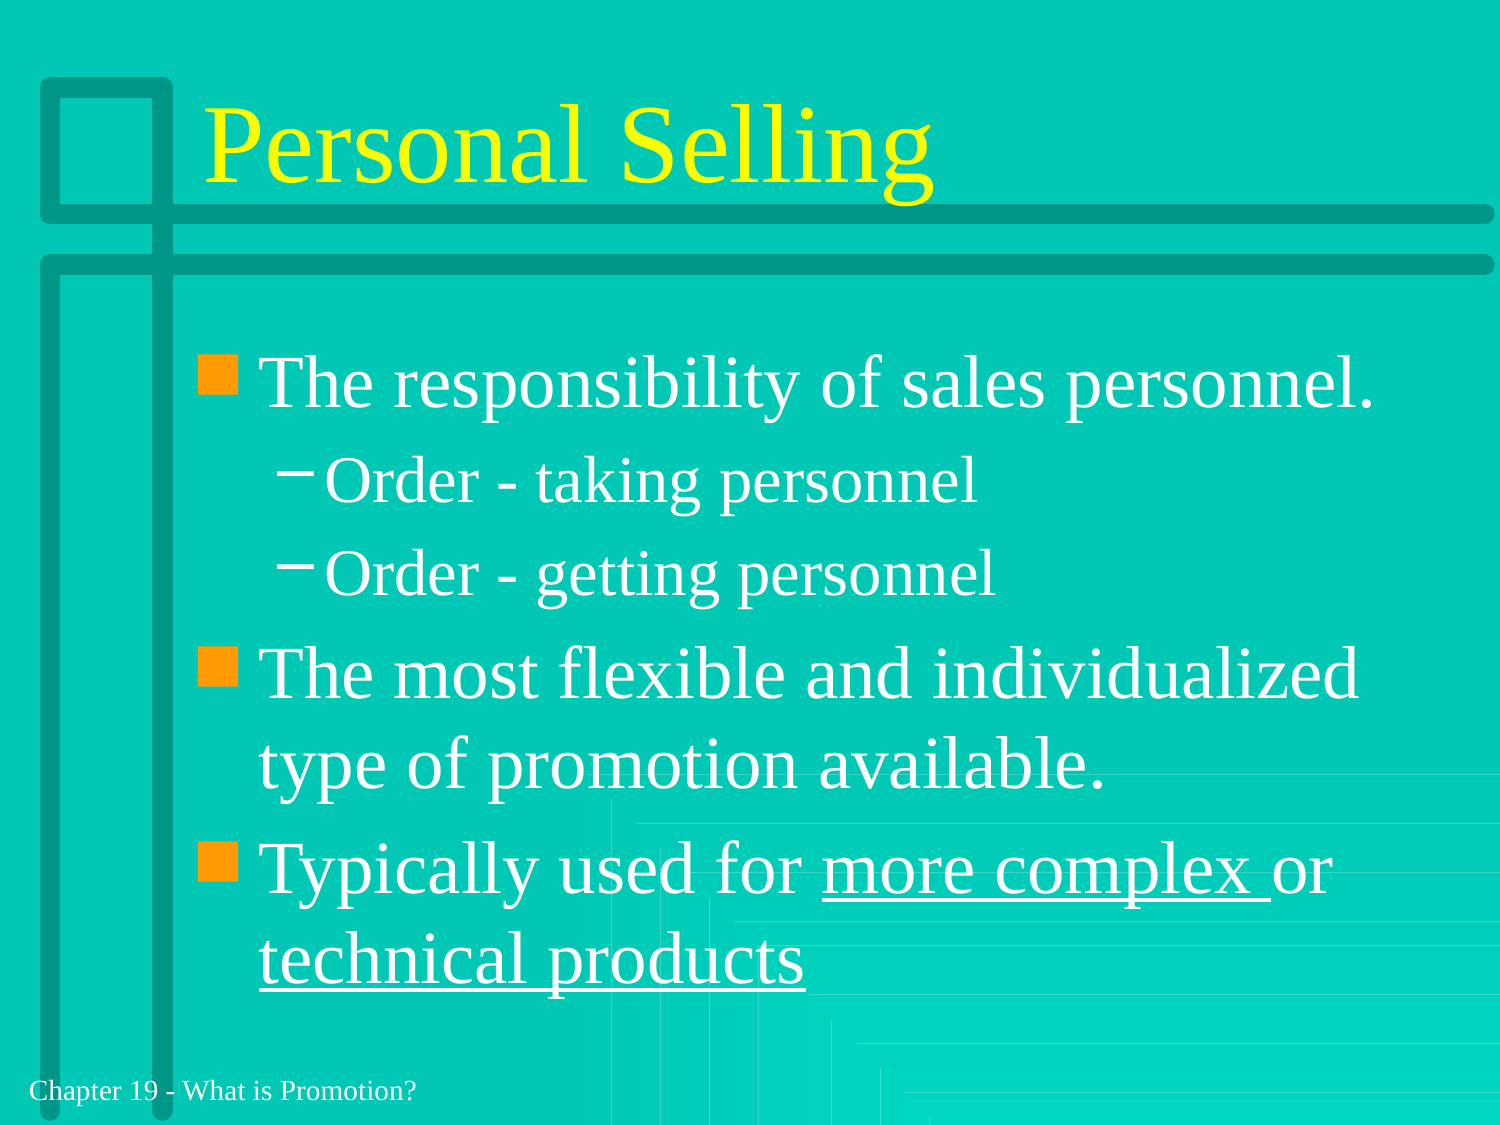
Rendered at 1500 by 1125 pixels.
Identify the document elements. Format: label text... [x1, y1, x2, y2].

list The responsibility of sales personnel. Order - taking personnel Order - getting personnel The most flexible and individualized type of promotion available. Typically used for more complex or technical products [186, 324, 1463, 1001]
title Personal Selling [186, 33, 1463, 213]
